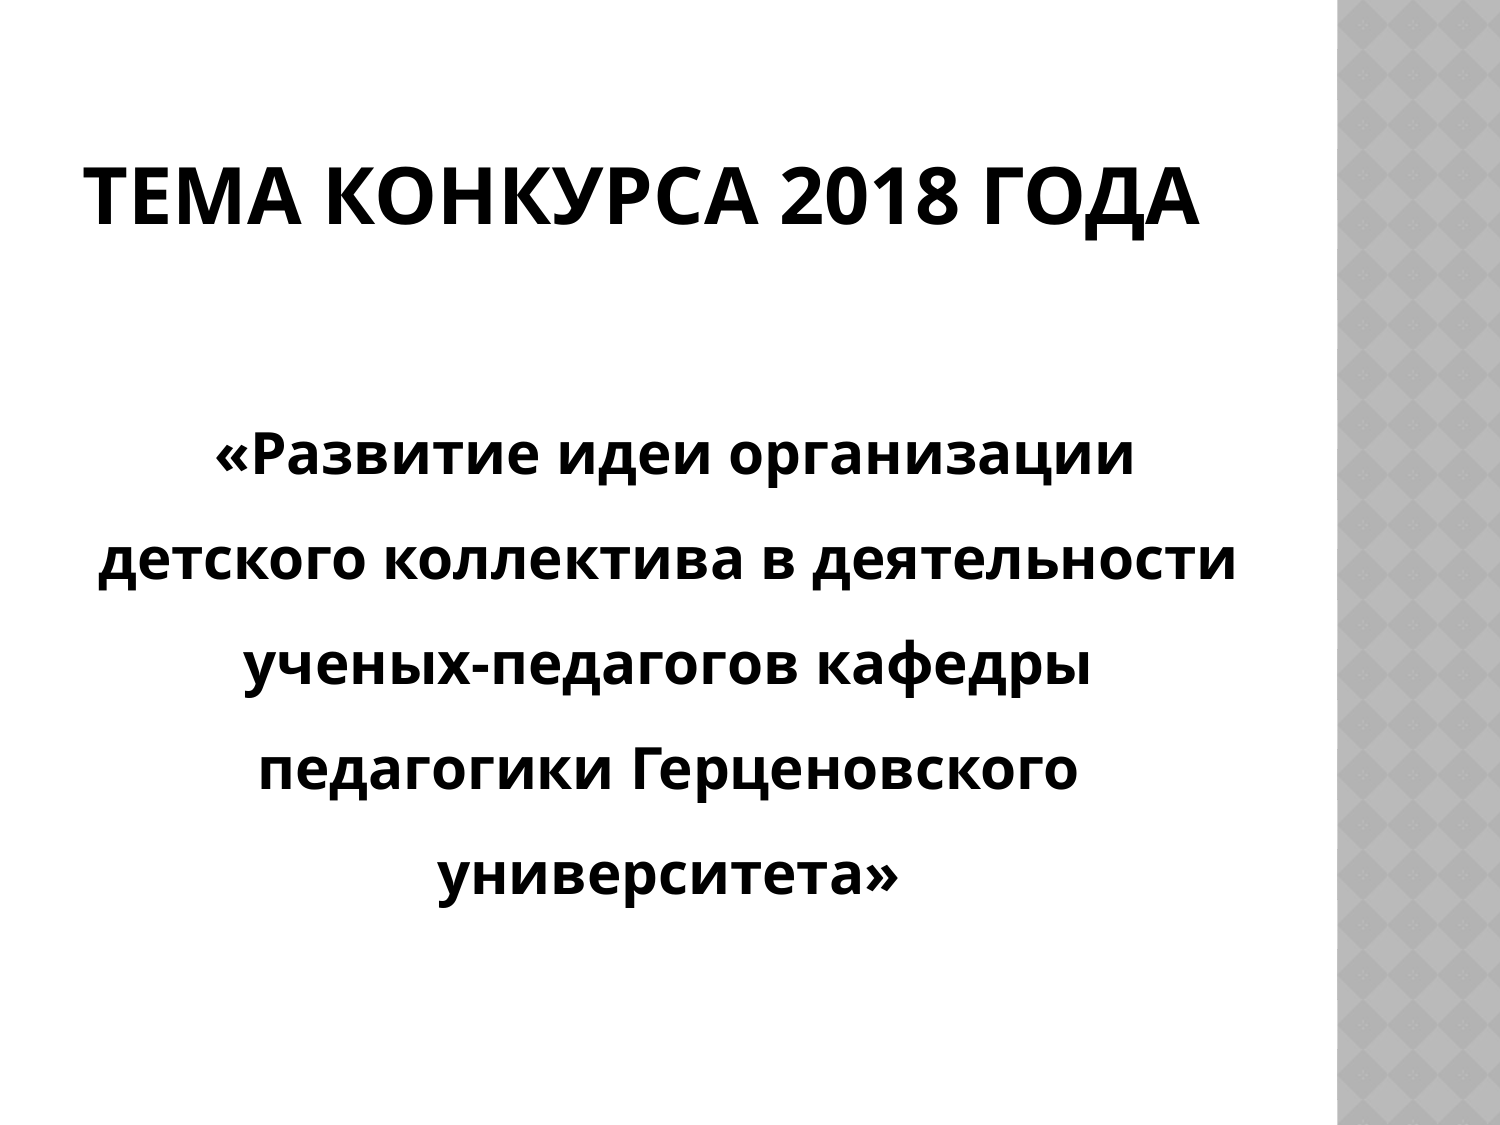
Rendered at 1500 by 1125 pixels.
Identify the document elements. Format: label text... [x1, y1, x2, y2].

list «Развитие идеи организации детского коллектива в деятельности ученых-педагогов кафедры педагогики Герценовского университета» [74, 263, 1263, 1060]
title Тема конкурса 2018 года [75, 52, 1263, 240]
